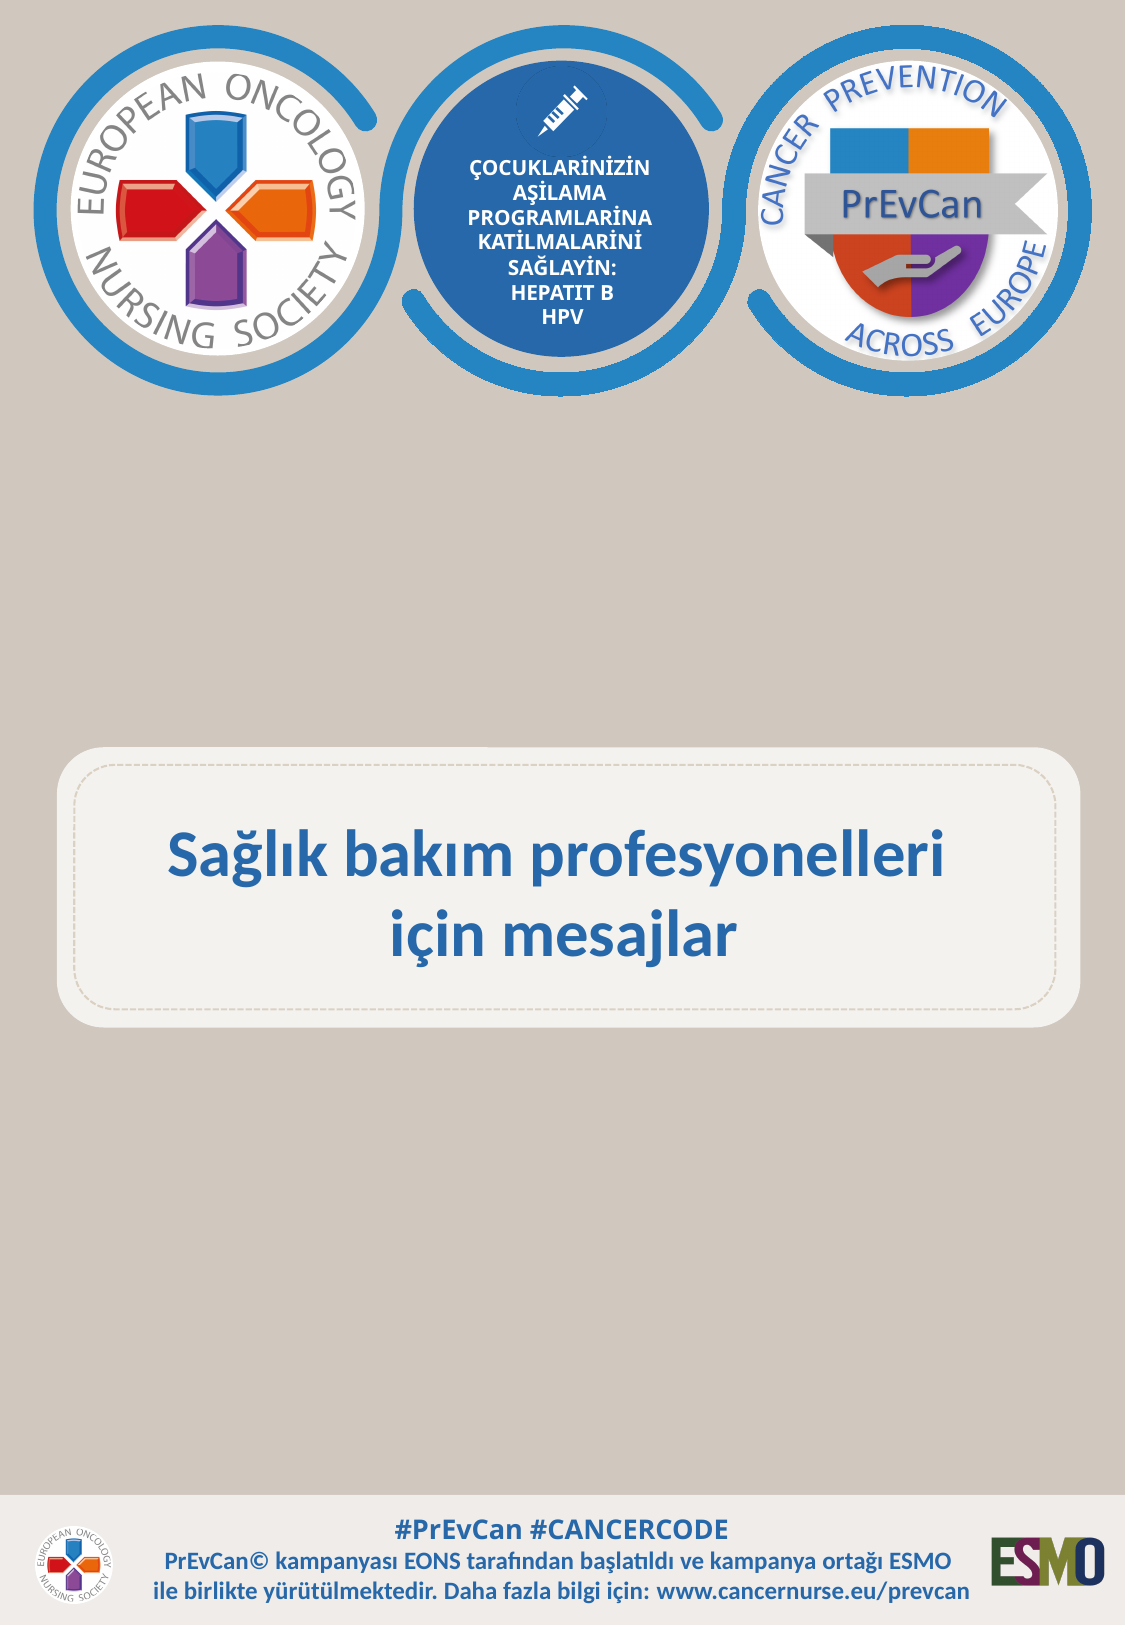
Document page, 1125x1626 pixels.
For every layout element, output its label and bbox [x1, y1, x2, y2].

text_box [0, 25, 1125, 1625]
